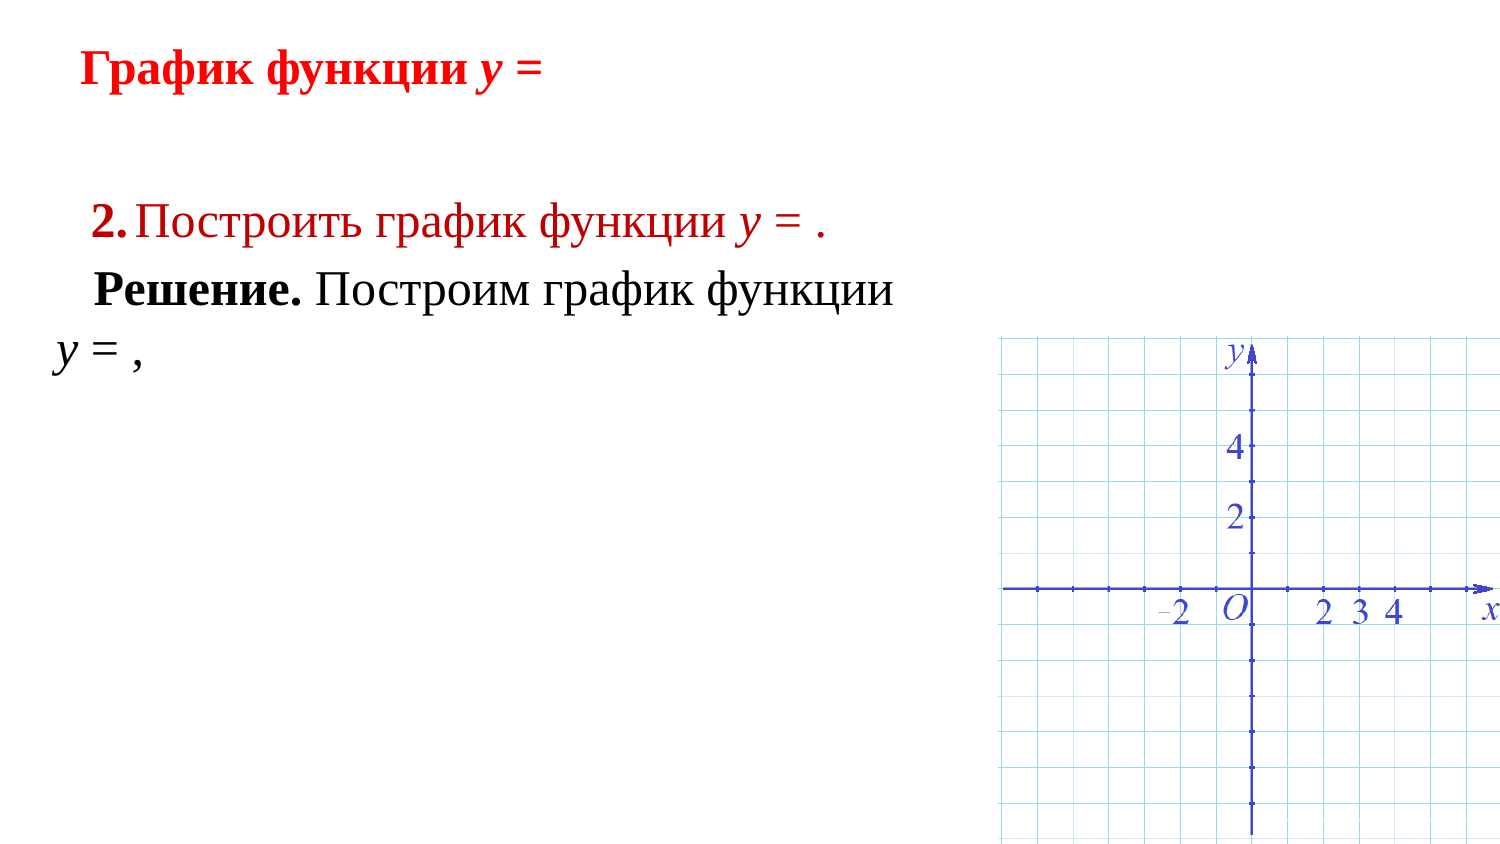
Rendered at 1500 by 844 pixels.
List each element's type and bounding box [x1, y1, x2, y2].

picture [997, 336, 1500, 844]
subtitle [41, 150, 1471, 800]
